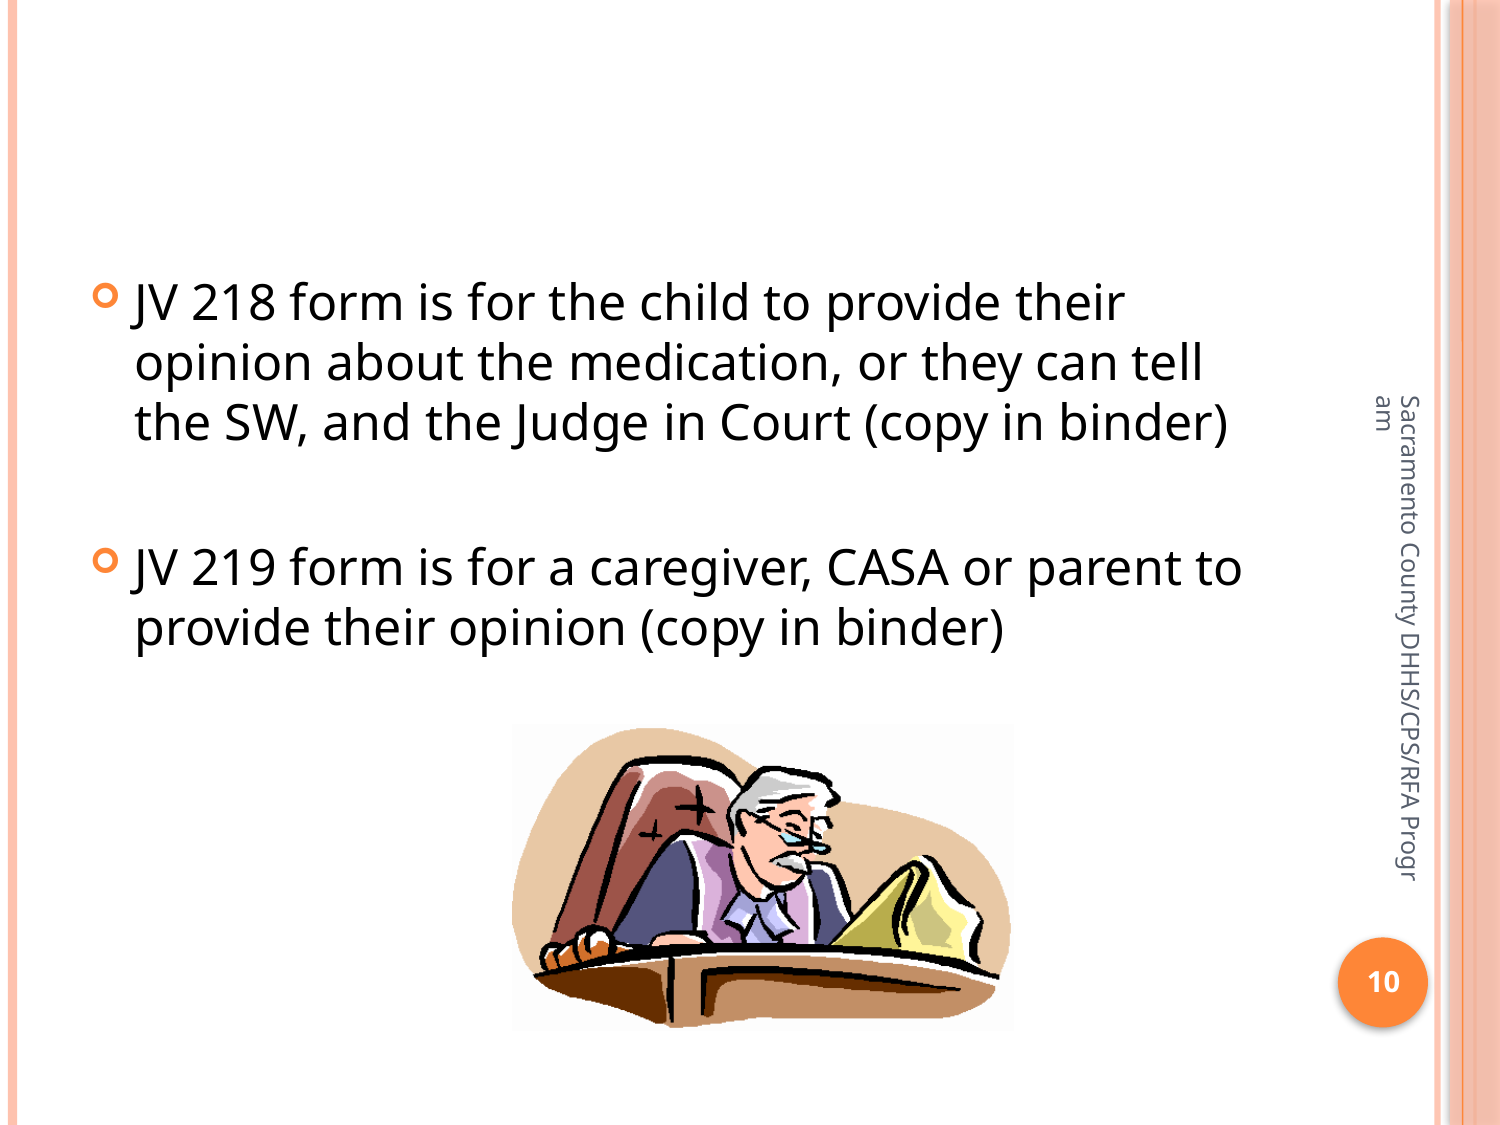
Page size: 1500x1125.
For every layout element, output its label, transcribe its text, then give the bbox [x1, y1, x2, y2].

footer Sacramento County DHHS/CPS/RFA Program [1379, 380, 1440, 906]
list JV 218 form is for the child to provide their opinion about the medication, or they can tell the SW, and the Judge in Court (copy in binder) JV 219 form is for a caregiver, CASA or parent to provide their opinion (copy in binder) [75, 262, 1300, 1062]
slide_number 10 [1333, 940, 1434, 1027]
picture [511, 724, 1014, 1031]
